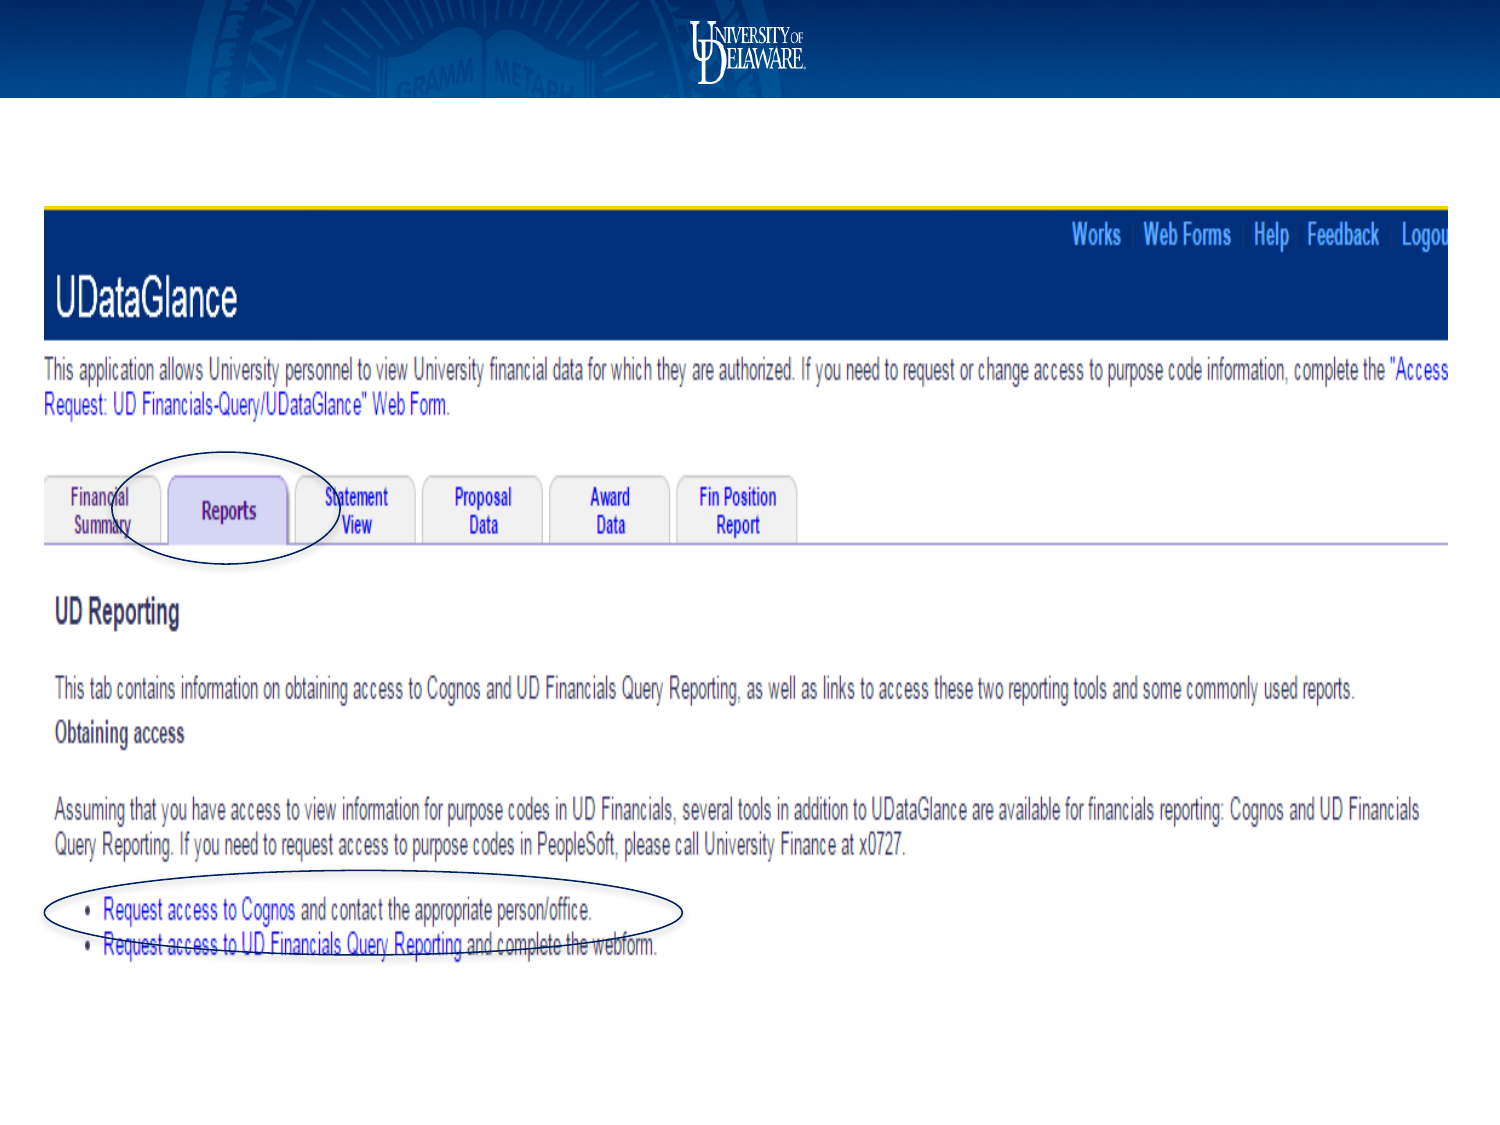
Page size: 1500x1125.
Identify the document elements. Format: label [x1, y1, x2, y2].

picture [0, 0, 1500, 1125]
list [44, 206, 1448, 1002]
